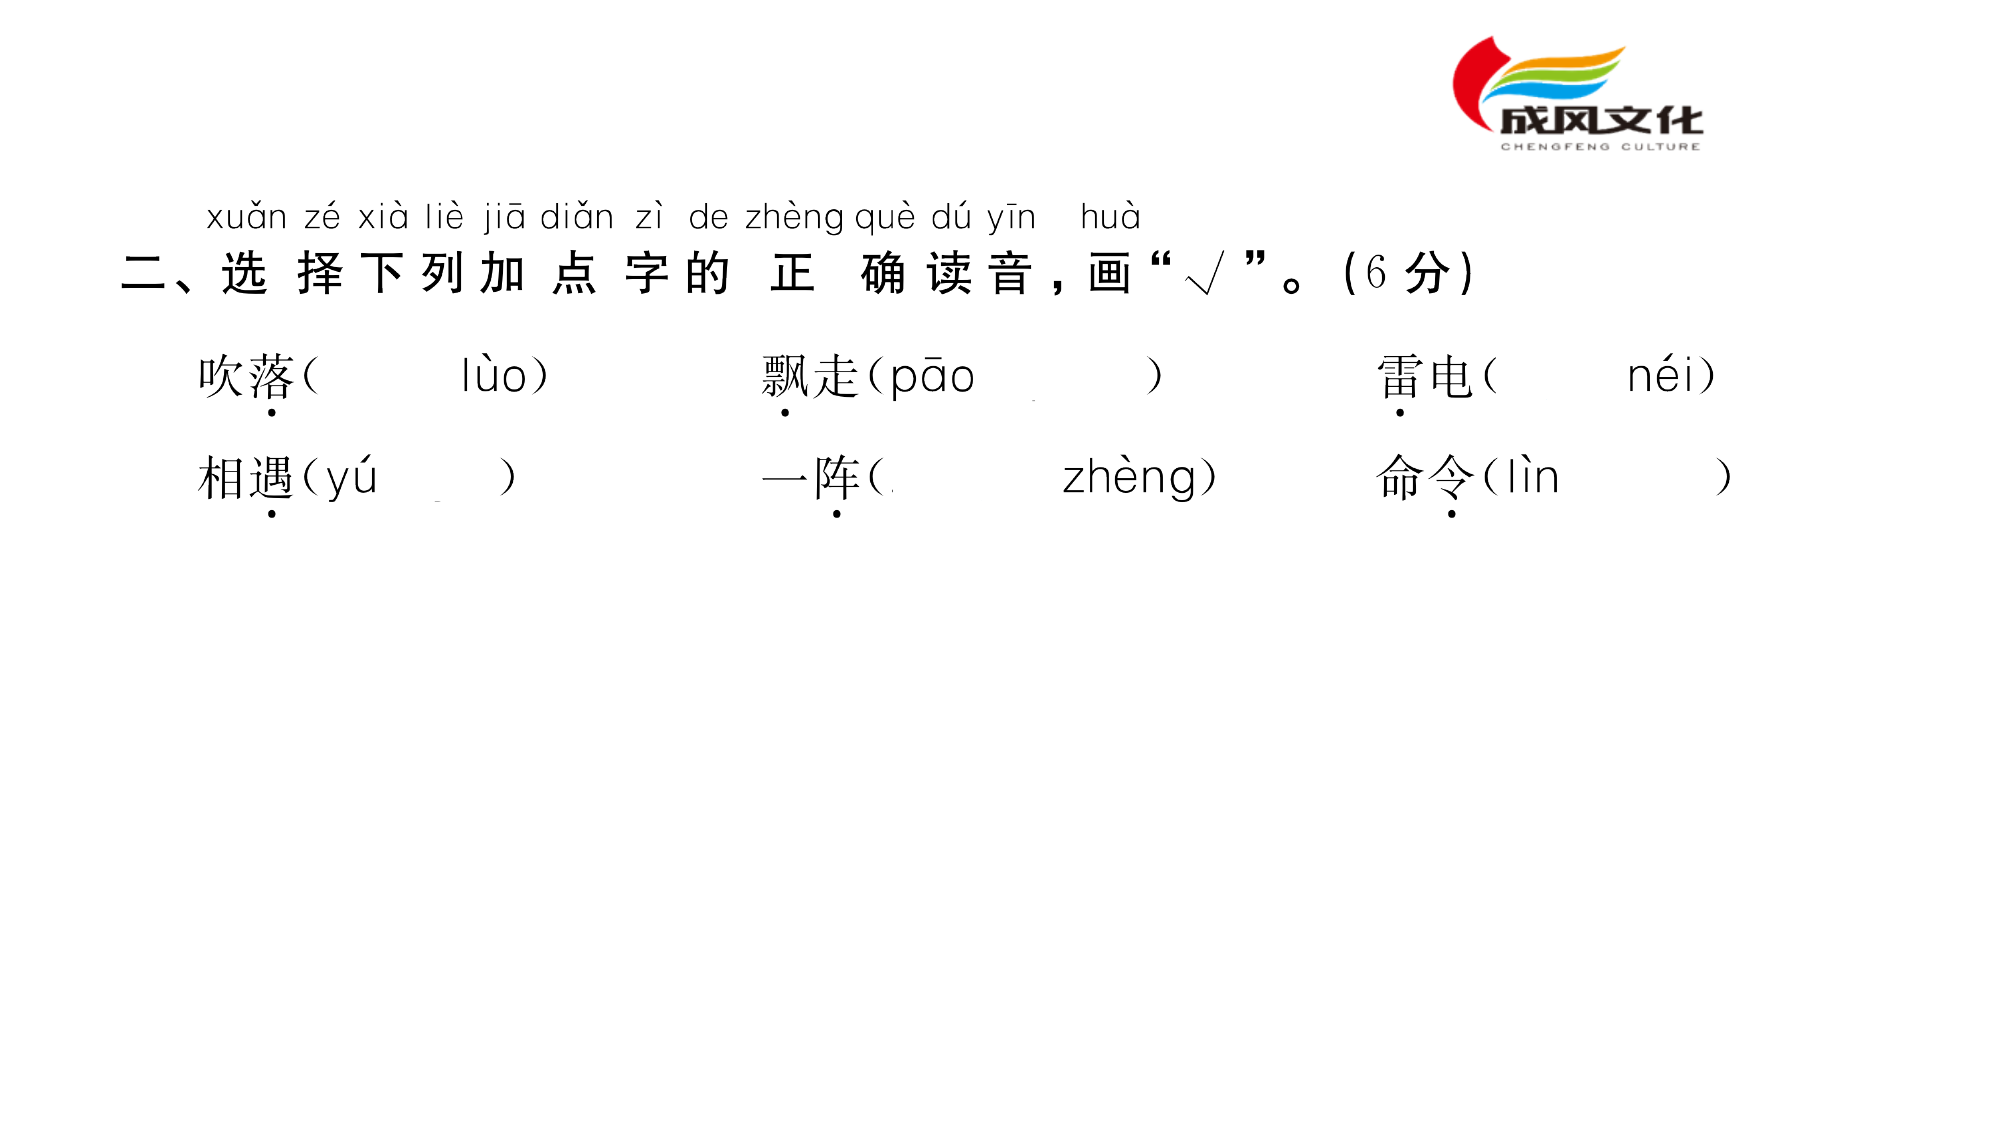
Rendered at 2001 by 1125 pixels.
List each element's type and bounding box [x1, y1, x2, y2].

picture [118, 30, 2000, 531]
